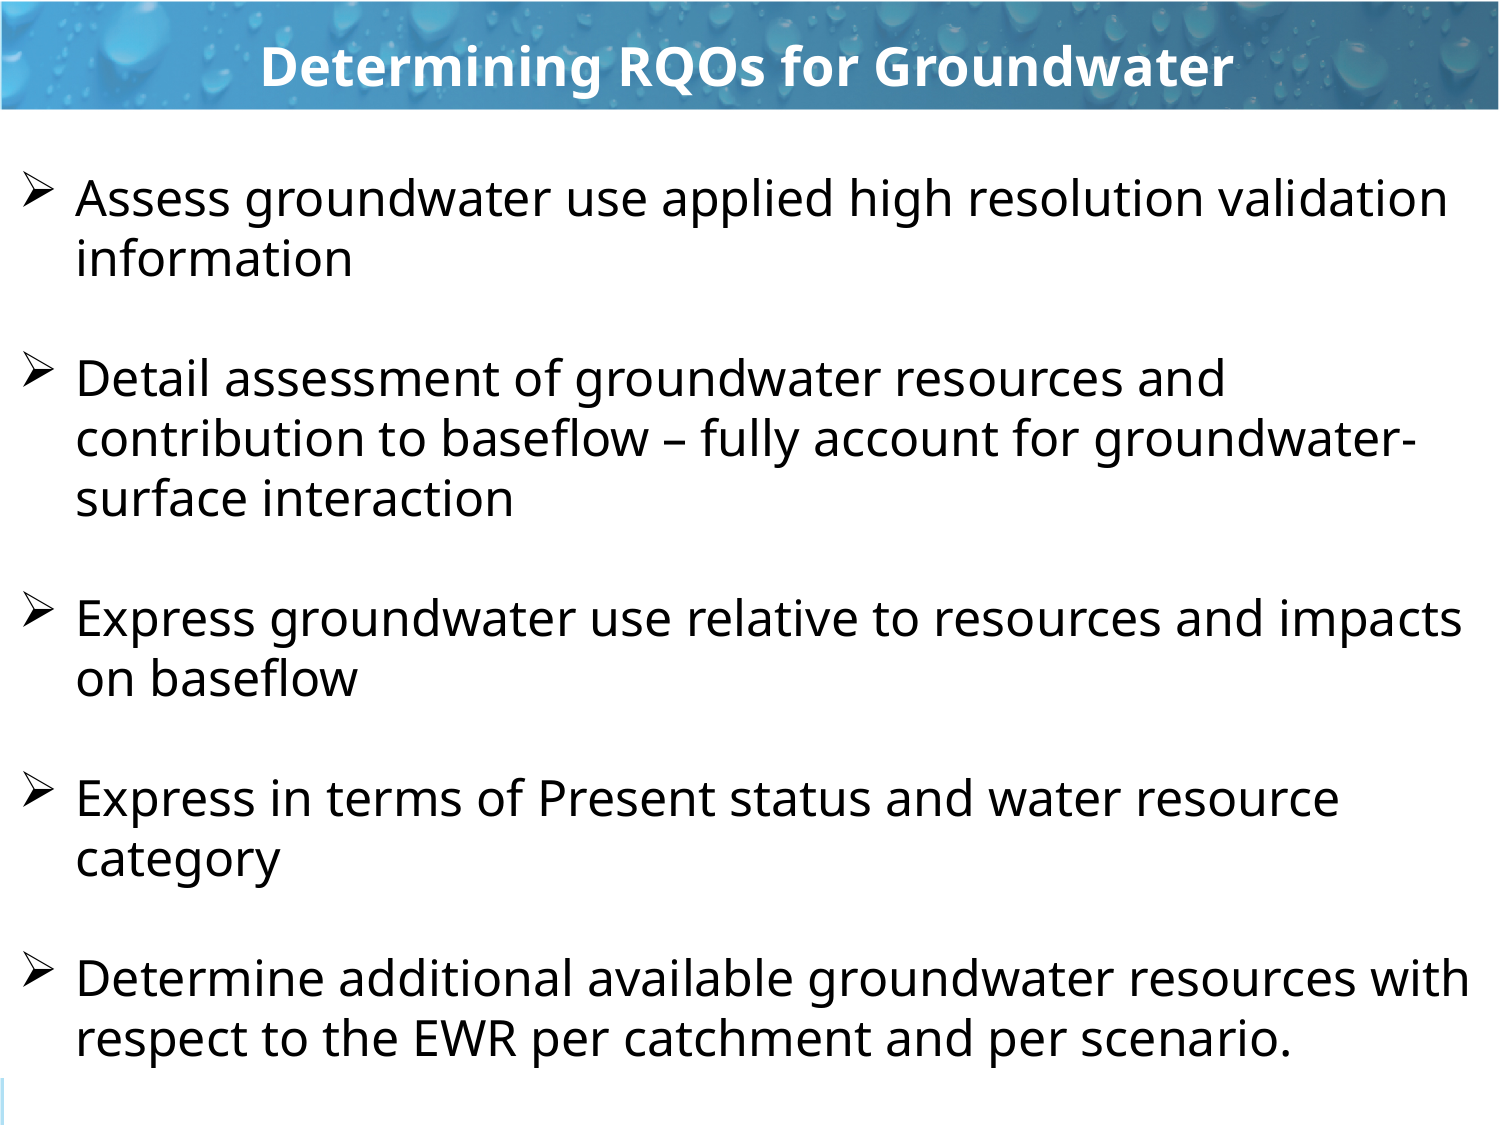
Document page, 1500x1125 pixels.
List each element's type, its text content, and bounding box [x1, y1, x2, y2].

text_box Determining RQOs for Groundwater [44, 3, 1451, 126]
text_box Assess groundwater use applied high resolution validation information Detail assessment of groundwater resources and contribution to baseflow – fully account for groundwater-surface interaction Express groundwater use relative to resources and impacts on baseflow Express in terms of Present status and water resource category Determine additional available groundwater resources with respect to the EWR per catchment and per scenario. Develop the RQOs [4, 158, 1500, 1125]
picture [0, 0, 1500, 1125]
